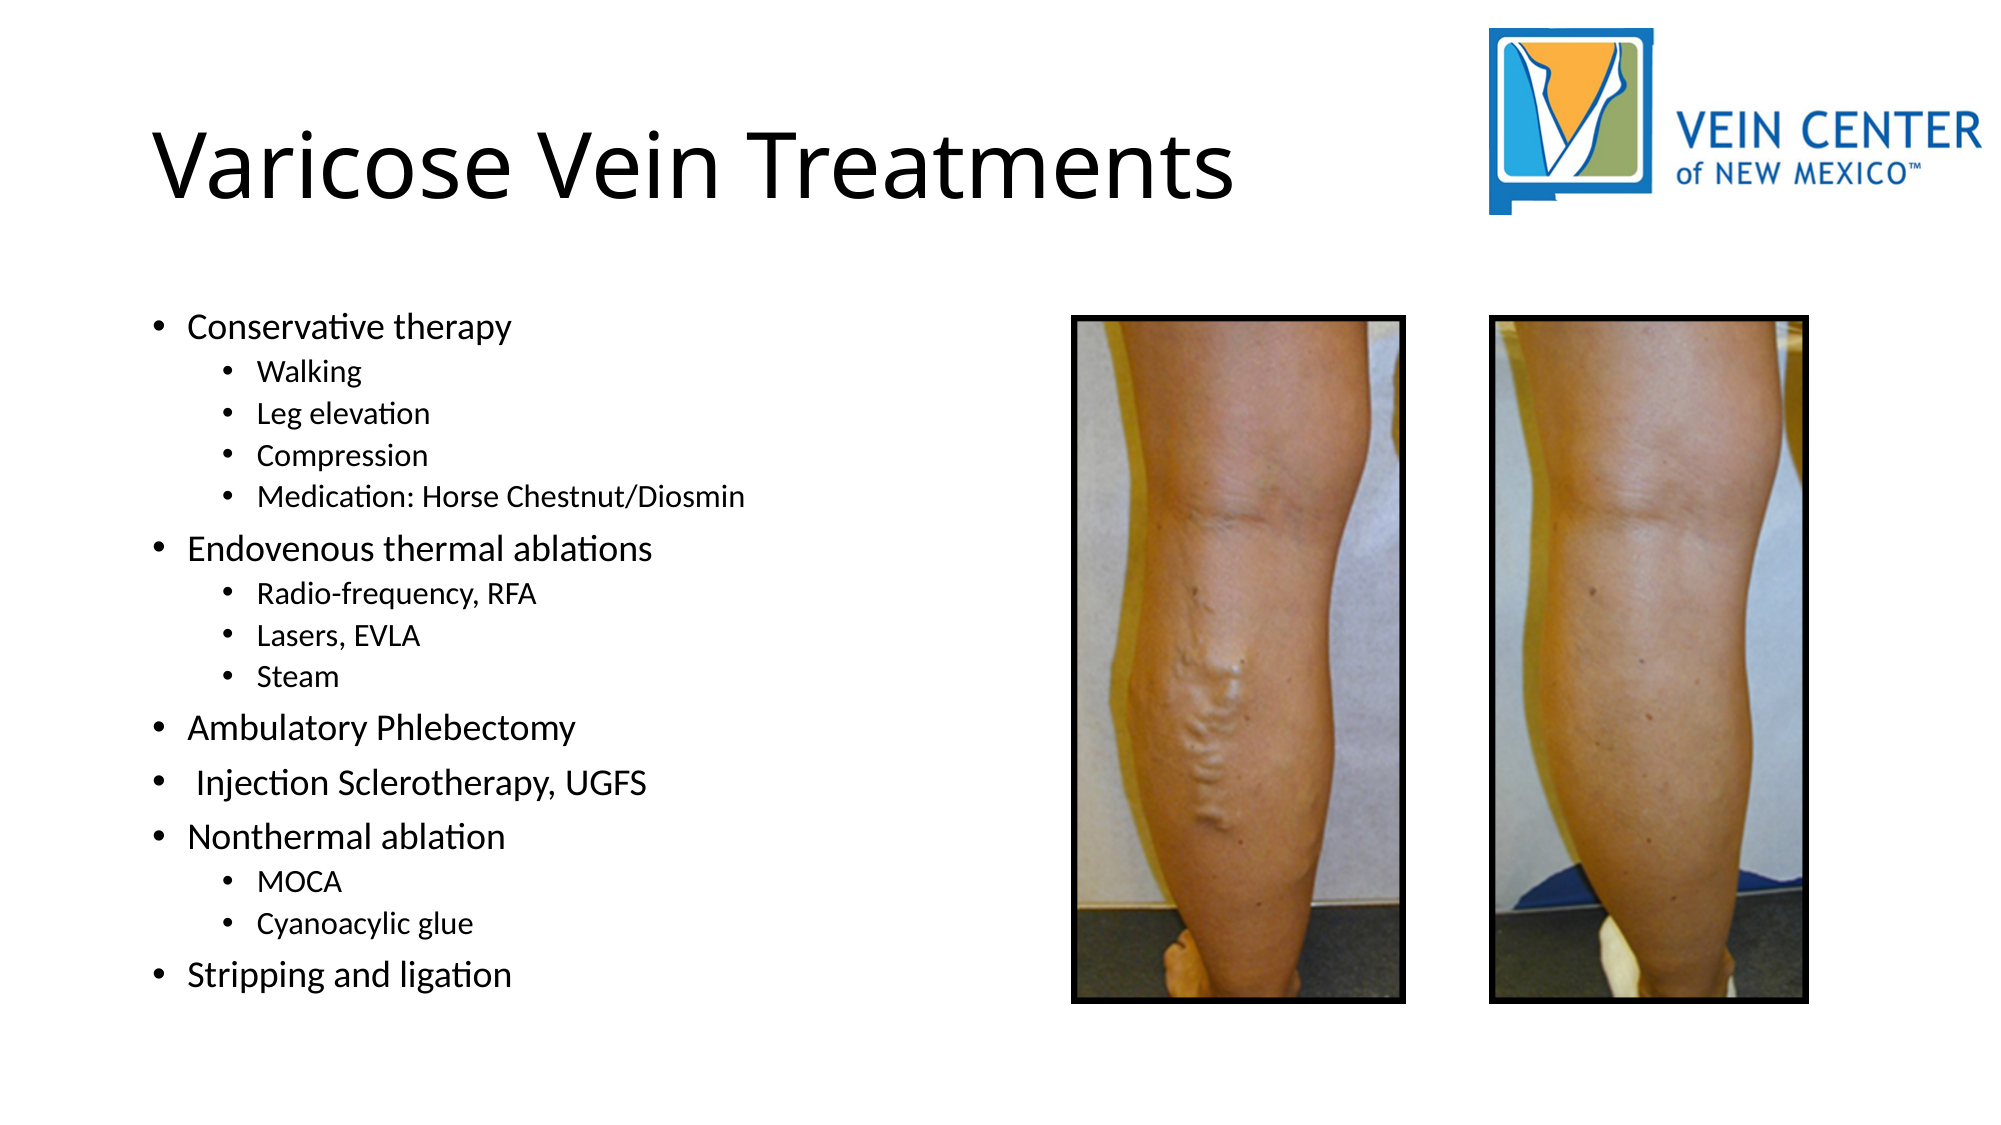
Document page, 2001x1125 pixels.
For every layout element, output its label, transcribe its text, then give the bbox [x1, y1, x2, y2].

list Conservative therapy Walking Leg elevation Compression Medication: Horse Chestnut/Diosmin Endovenous thermal ablations Radio-frequency, RFA Lasers, EVLA Steam Ambulatory Phlebectomy Injection Sclerotherapy, UGFS Nonthermal ablation MOCA Cyanoacylic glue Stripping and ligation [137, 299, 1863, 1014]
title Varicose Vein Treatments [137, 59, 1863, 278]
picture [1071, 315, 1406, 1004]
picture [1489, 28, 1982, 215]
picture [1489, 315, 1809, 1004]
